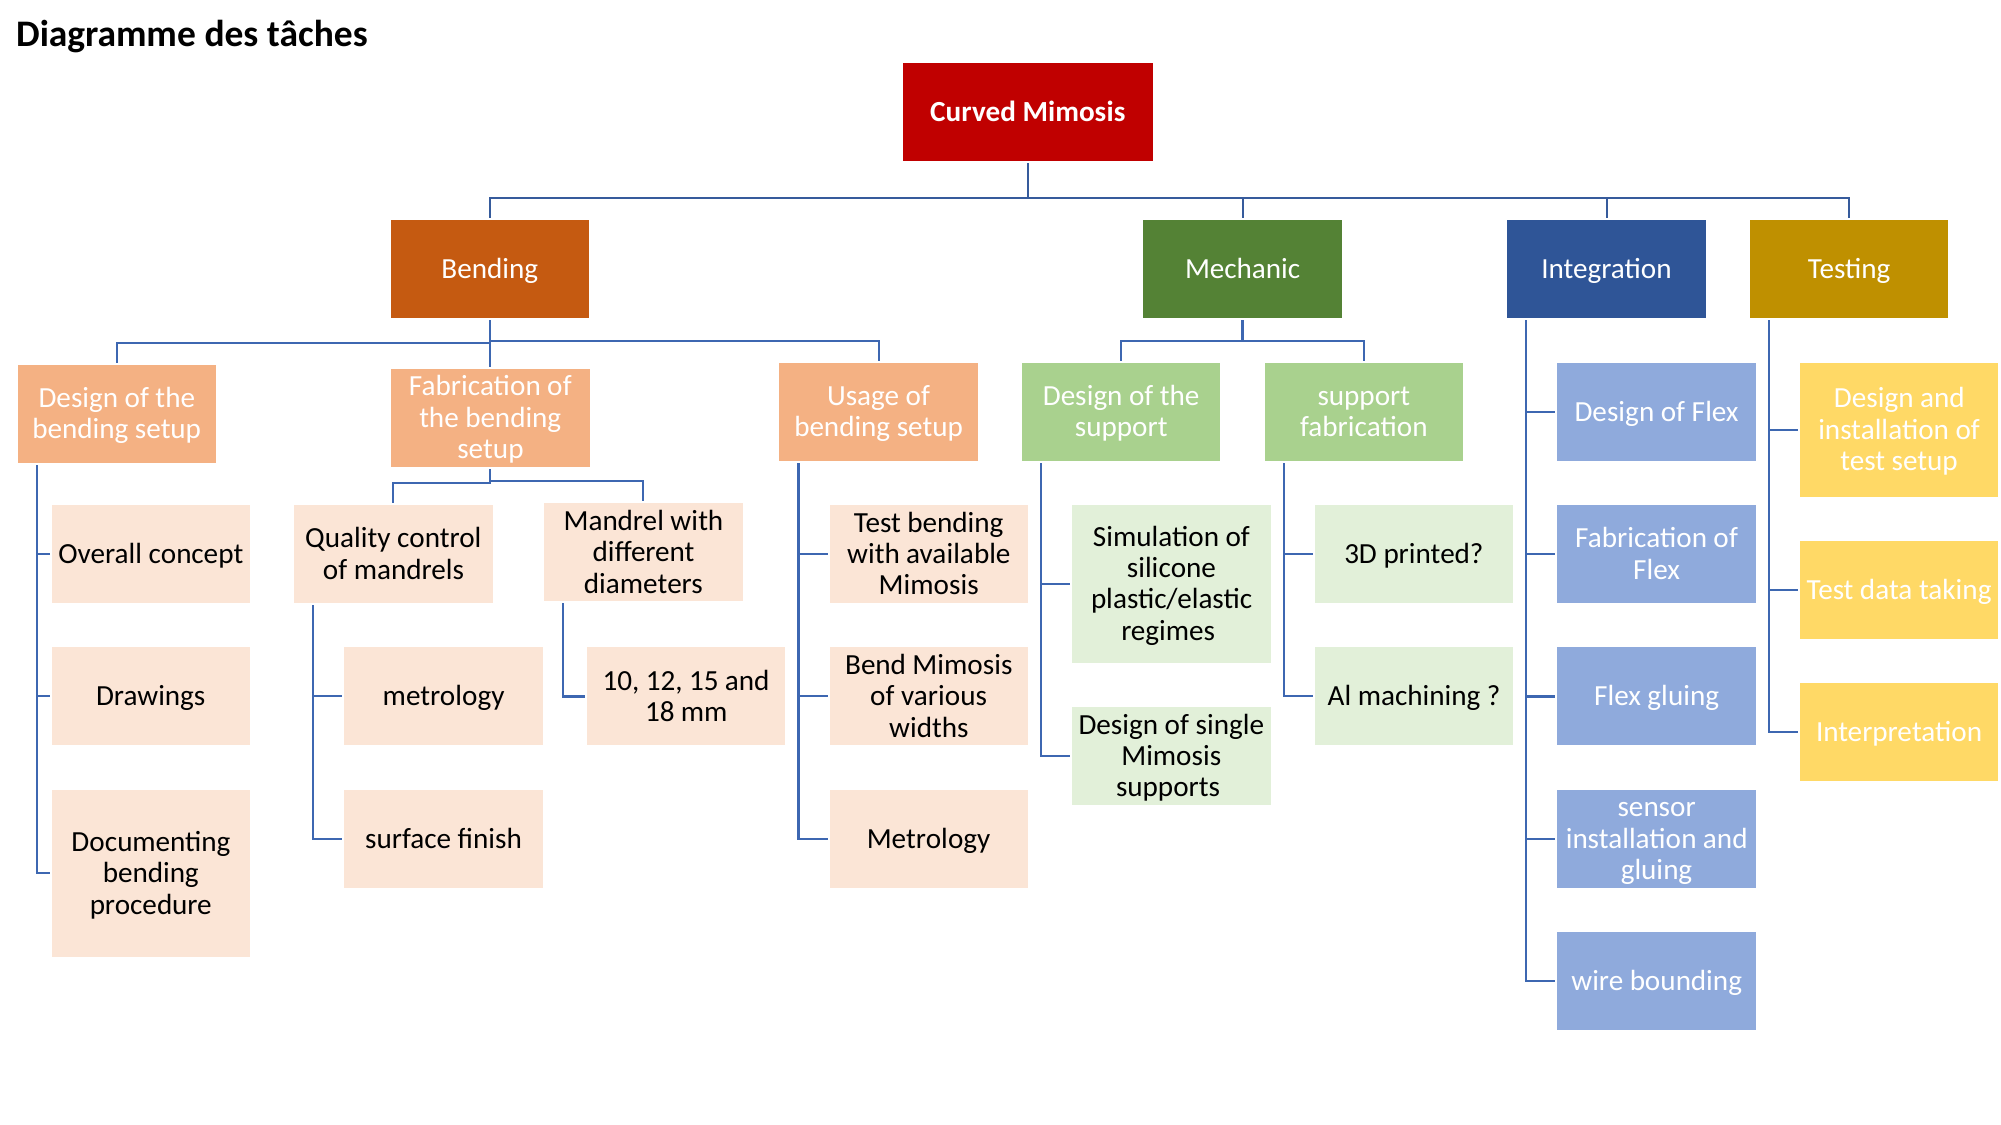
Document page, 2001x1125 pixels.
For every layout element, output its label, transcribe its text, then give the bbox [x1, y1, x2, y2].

text_box Diagramme des tâches [1, 1, 384, 31]
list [0, 31, 2000, 1077]
